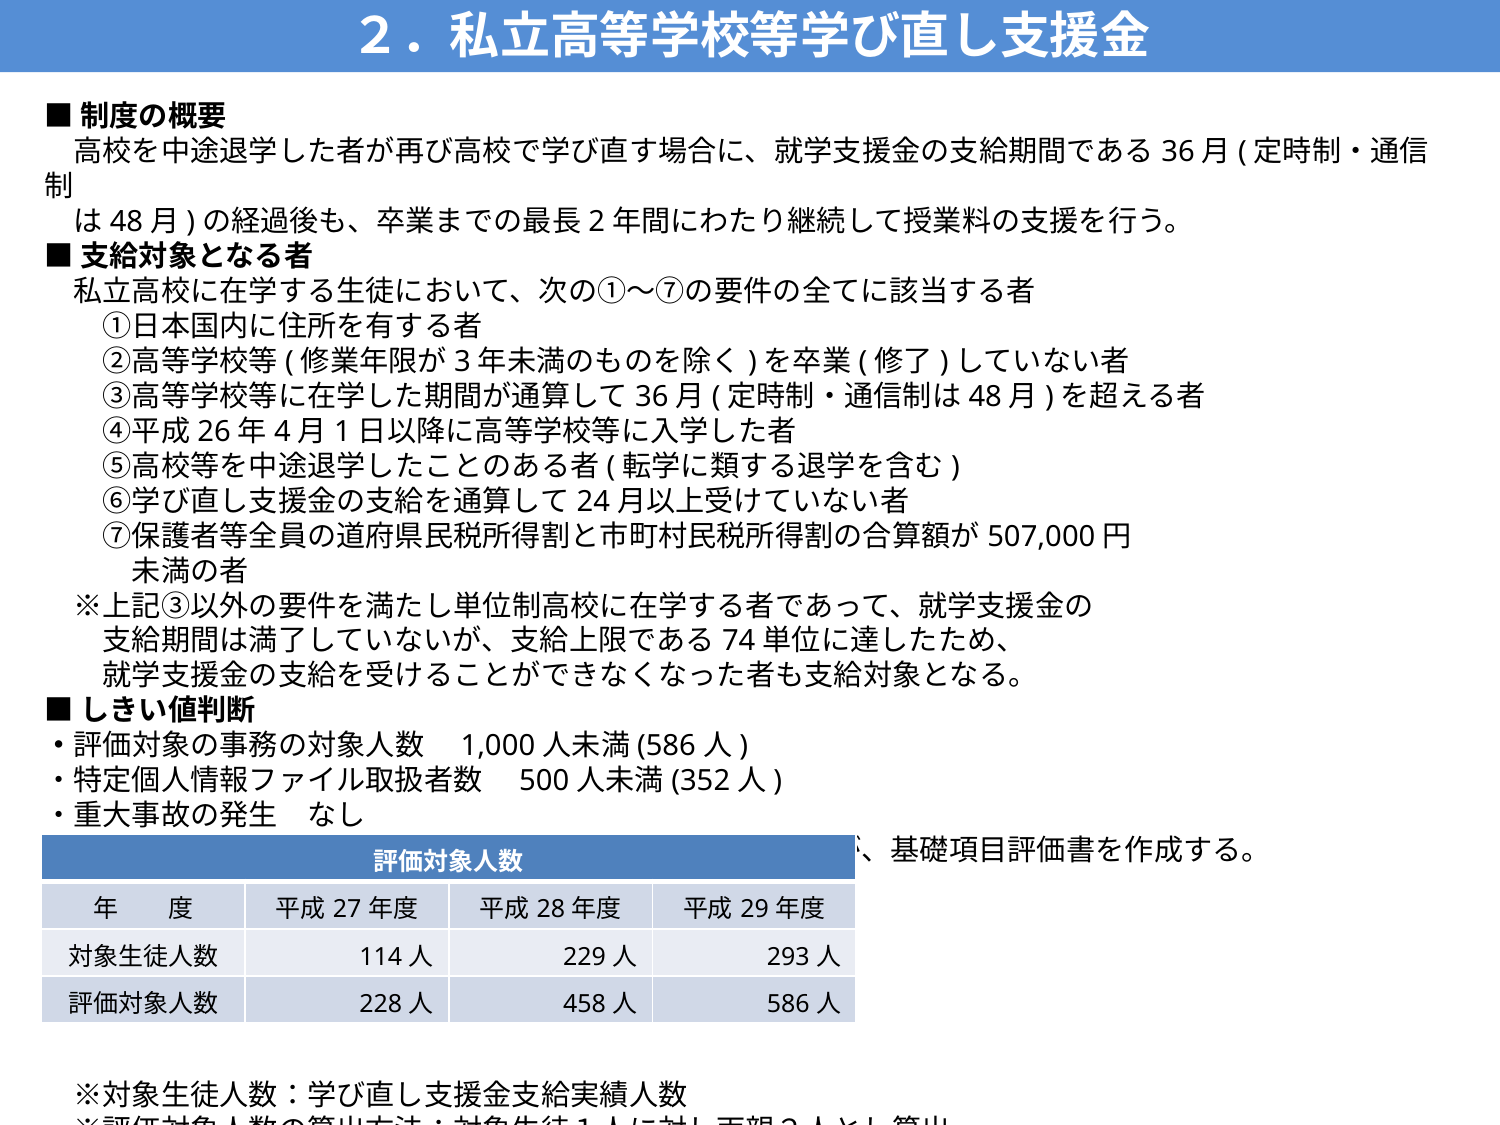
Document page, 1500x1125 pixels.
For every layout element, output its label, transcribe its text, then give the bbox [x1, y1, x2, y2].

table_cell 年 度 [42, 884, 244, 928]
table_cell 平成29年度 [653, 884, 855, 928]
table_cell 114人 [246, 930, 448, 975]
table_cell 586人 [653, 977, 855, 1022]
title ２．私立高等学校等学び直し支援金 [0, 0, 1500, 73]
table_cell 評価対象人数 [42, 977, 244, 1022]
table_cell 458人 [450, 977, 652, 1022]
table_cell 対象生徒人数 [42, 930, 244, 975]
table_cell 293人 [653, 930, 855, 975]
table_cell 平成28年度 [450, 884, 652, 928]
text_box ■制度の概要 高校を中途退学した者が再び高校で学び直す場合に、就学支援金の支給期間である36月(定時制・通信制 は48月)の経過後も、卒業までの最長2年間にわたり継続して授業料の支援を行う。 ■支給対象となる者 私立高校に在学する生徒において、次の①～⑦の要件の全てに該当する者 ①日本国内に住所を有する者 ②高等学校等(修業年限が3年未満のものを除く)を卒業(修了)していない者 ③高等学校等に在学した期間が通算して36月(定時制・通信制は48月)を超える者 ④平成26年4月1日以降に高等学校等に入学した者 ⑤高校等を中途退学したことのある者(転学に類する退学を含む) ⑥学び直し支援金の支給を通算して24月以上受けていない者 ⑦保護者等全員の道府県民税所得割と市町村民税所得割の合算額が507,000円 未満の者 ※上記③以外の要件を満たし単位制高校に在学する者であって、就学支援金の 支給期間は満了していないが、支給上限である74単位に達したため、 就学支援金の支給を受けることができなくなった者も支給対象となる。 ■しきい値判断 ・評価対象の事務の対象人数 1,000人未満(586人) ・特定個人情報ファイル取扱者数 500人未満(352人) ・重大事故の発生 なし しきい値判断結果 ⇒評価の実施は義務付けられていないが、基礎項目評価書を作成する。 ※対象生徒人数：学び直し支援金支給実績人数 ※評価対象人数の算出方法：対象生徒１人に対し両親２人とし算出。 [29, 89, 1459, 1125]
table_cell 228人 [246, 977, 448, 1022]
table_header 評価対象人数 [42, 835, 855, 879]
table_cell 平成27年度 [246, 884, 448, 928]
table_cell 229人 [450, 930, 652, 975]
